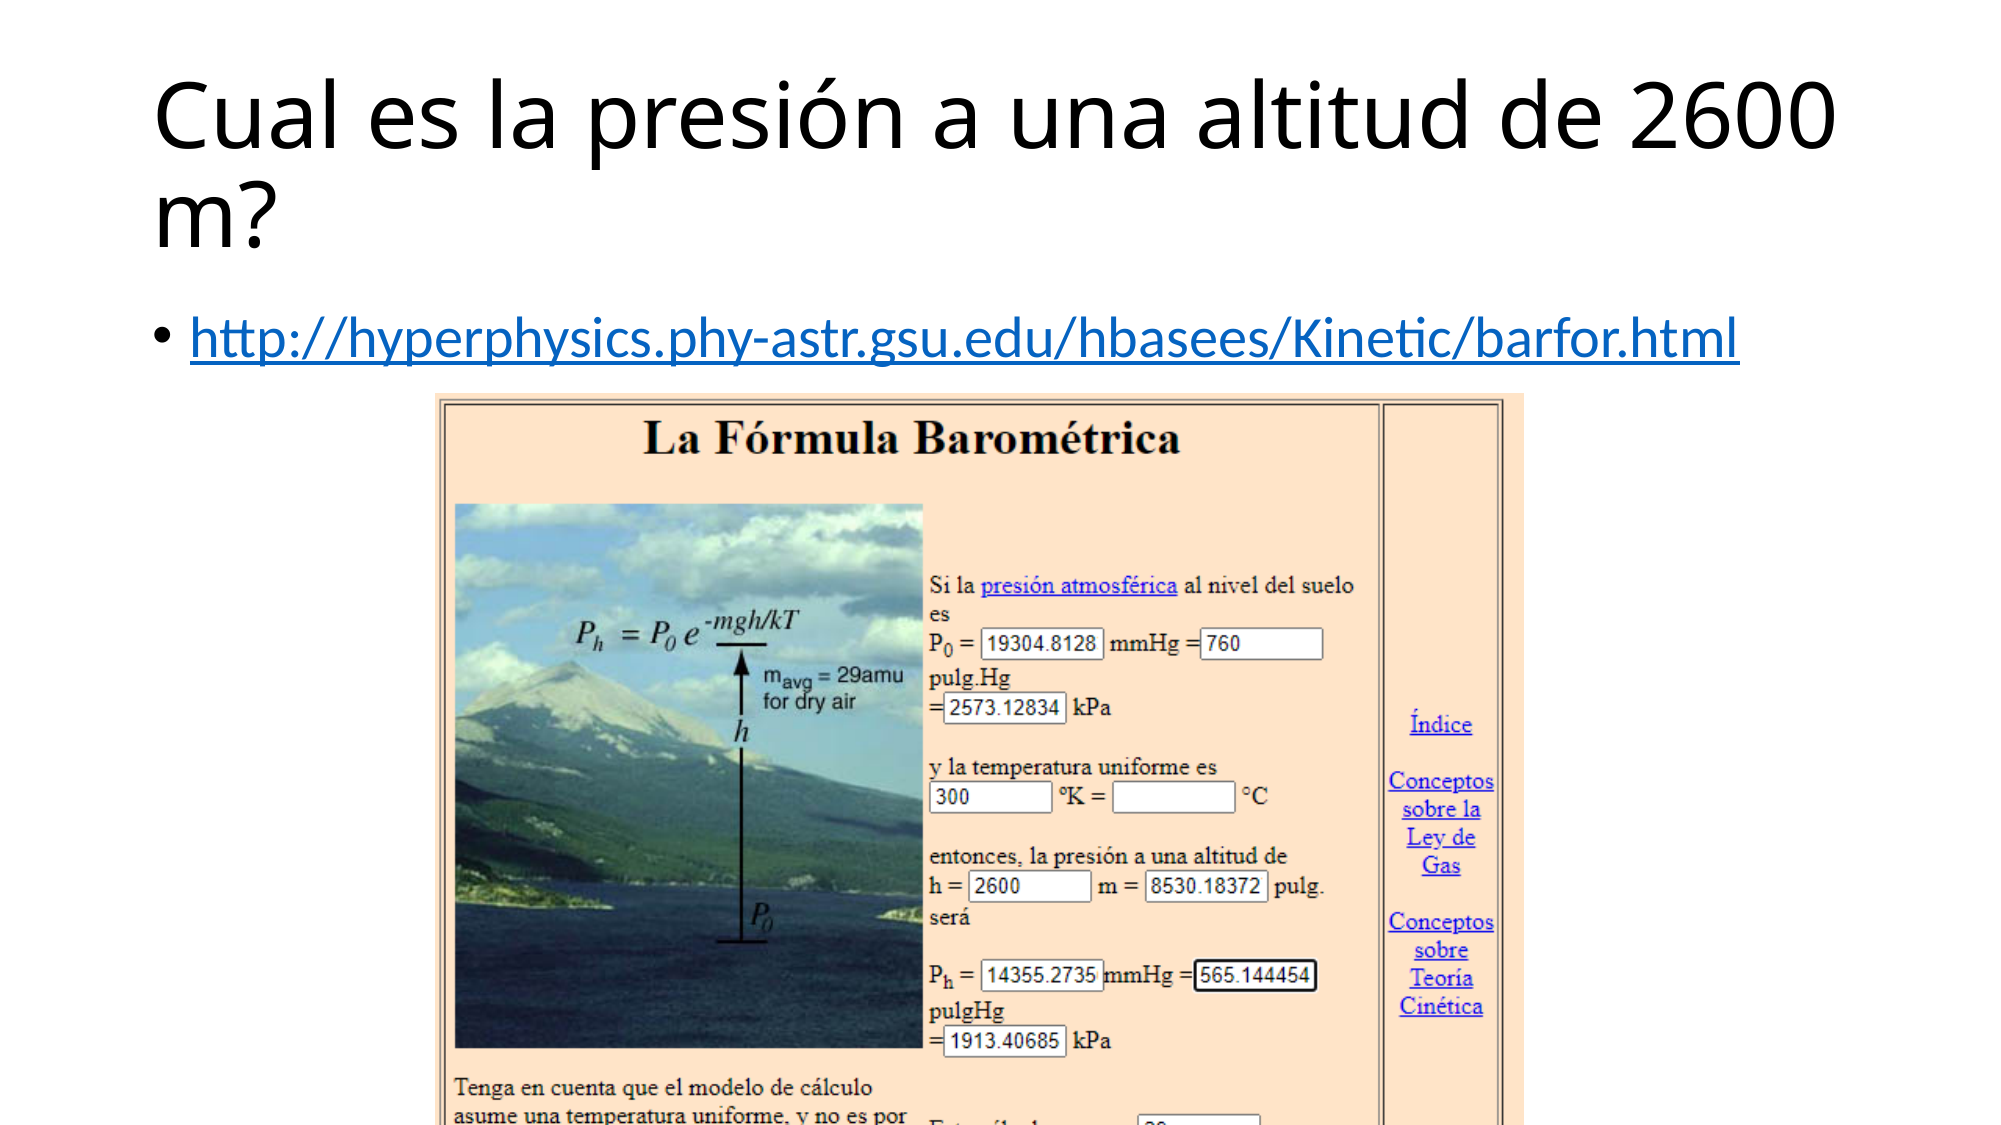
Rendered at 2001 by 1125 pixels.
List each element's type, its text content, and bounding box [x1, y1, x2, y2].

picture [435, 393, 1524, 1125]
title Cual es la presión a una altitud de 2600 m? [137, 59, 1863, 278]
list http://hyperphysics.phy-astr.gsu.edu/hbasees/Kinetic/barfor.html [137, 299, 1863, 1014]
